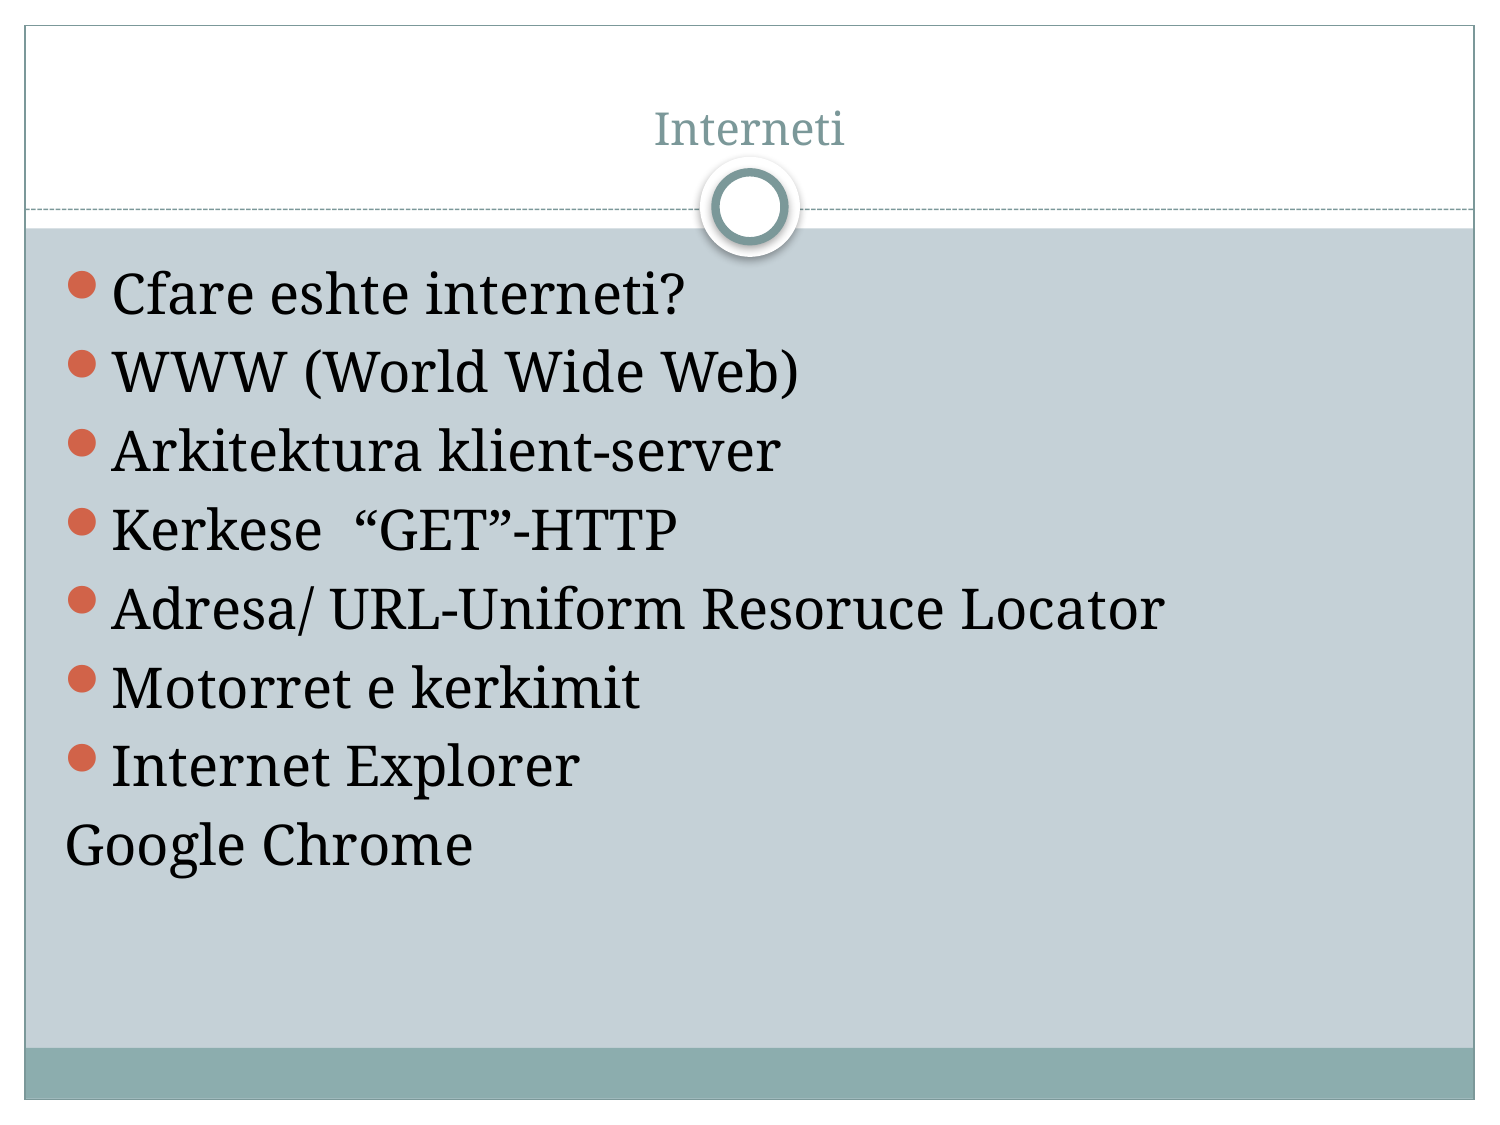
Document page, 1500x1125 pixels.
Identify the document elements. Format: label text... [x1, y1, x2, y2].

list Cfare eshte interneti? WWW (World Wide Web) Arkitektura klient-server Kerkese “GET”-HTTP Adresa/ URL-Uniform Resoruce Locator Motorret e kerkimit Internet Explorer Google Chrome [49, 250, 1445, 1001]
title Interneti [49, 37, 1450, 162]
